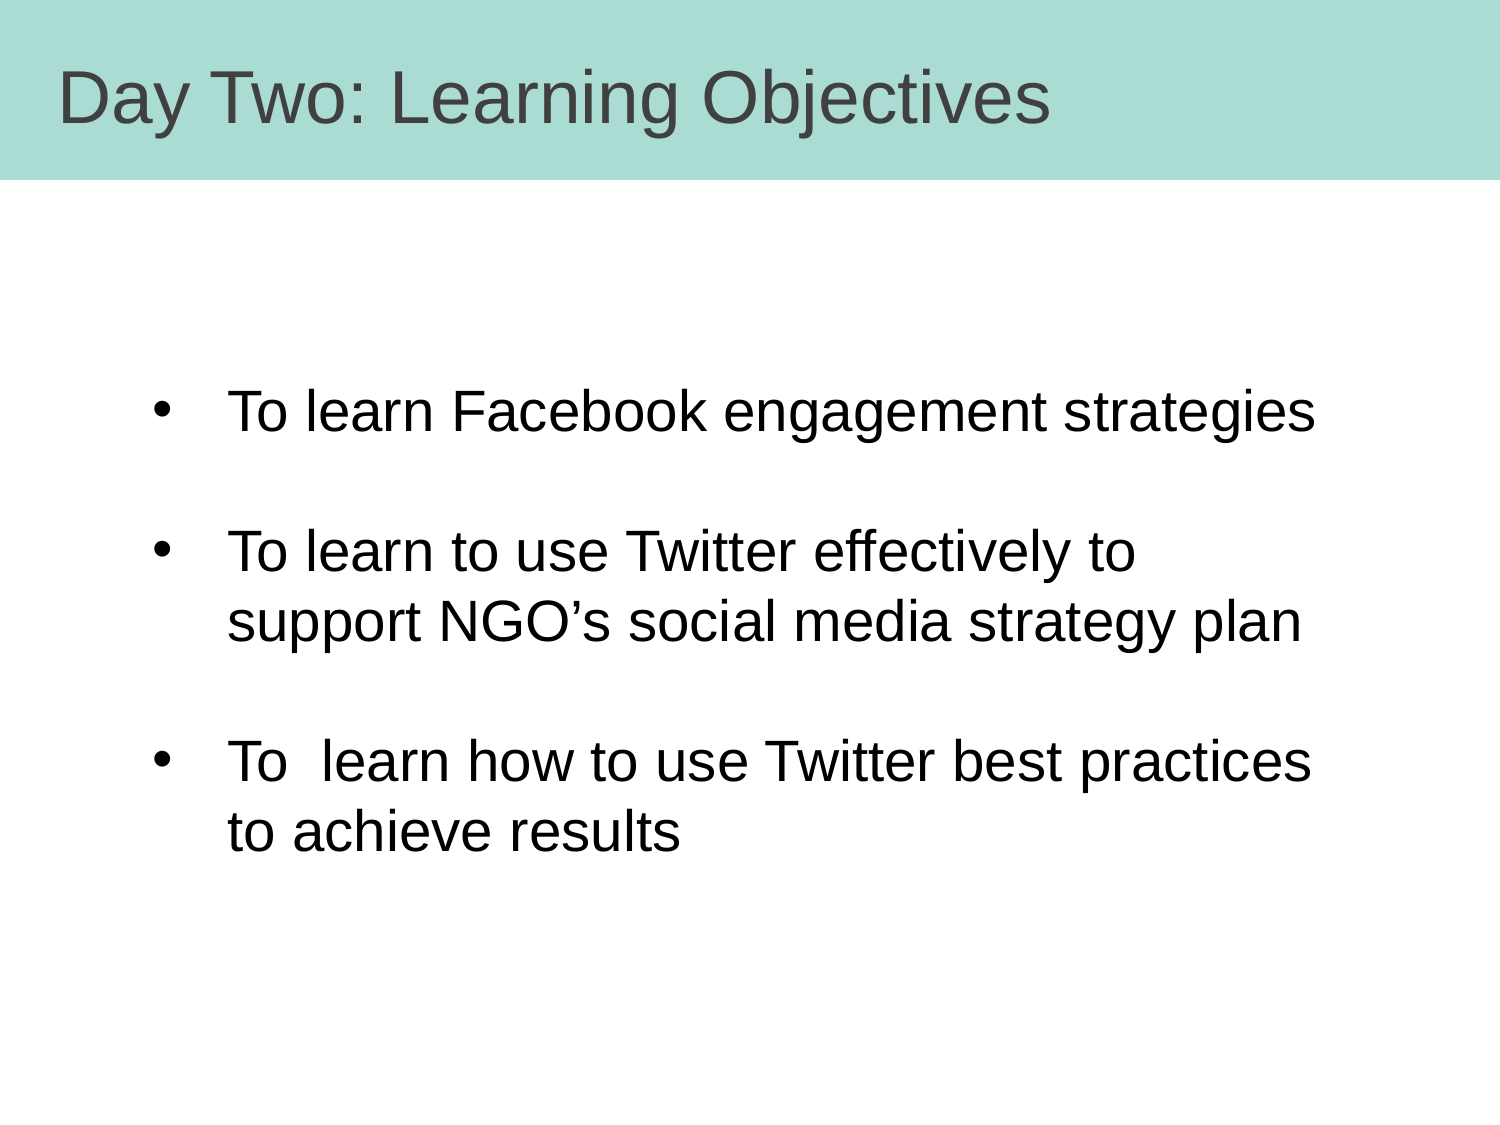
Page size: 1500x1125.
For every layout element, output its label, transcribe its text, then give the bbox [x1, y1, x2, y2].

text_box [0, 0, 1500, 180]
text_box To learn Facebook engagement strategies To learn to use Twitter effectively to support NGO’s social media strategy plan To learn how to use Twitter best practices to achieve results [137, 365, 1363, 916]
text_box [99, 287, 1400, 443]
text_box Day Two: Learning Objectives [42, 62, 1455, 125]
